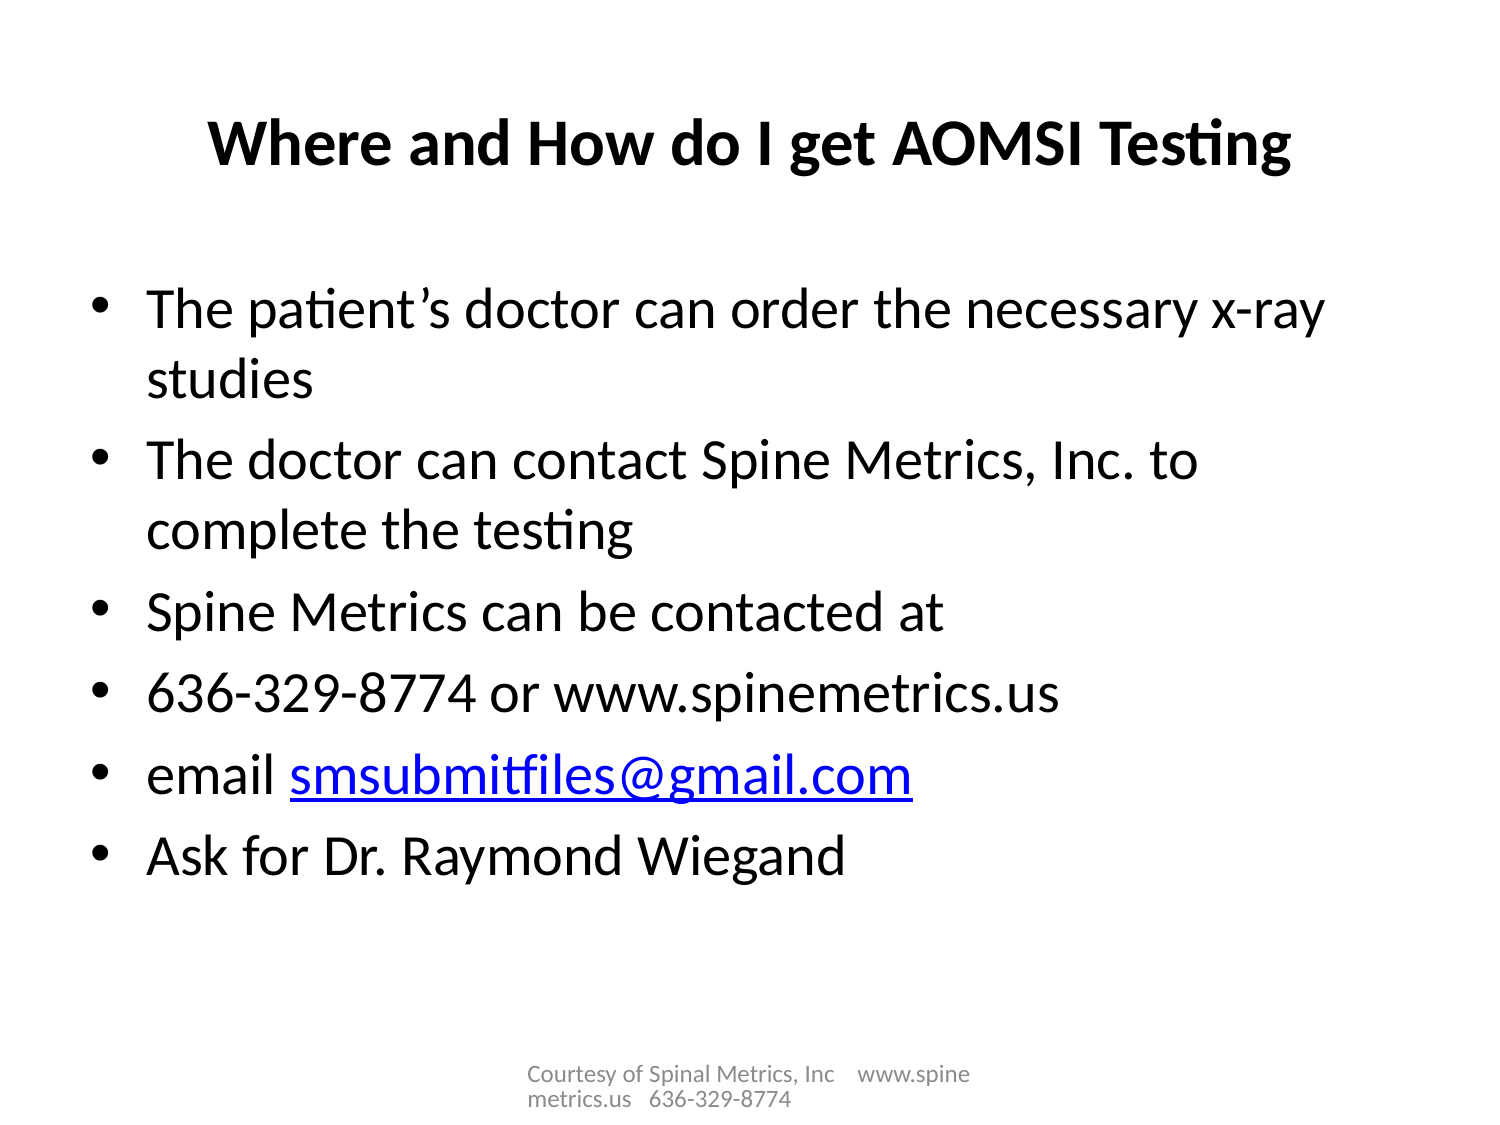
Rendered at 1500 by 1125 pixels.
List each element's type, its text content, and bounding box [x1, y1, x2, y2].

footer Courtesy of Spinal Metrics, Inc www.spinemetrics.us 636-329-8774 [512, 1042, 988, 1103]
list The patient’s doctor can order the necessary x-ray studies The doctor can contact Spine Metrics, Inc. to complete the testing Spine Metrics can be contacted at 636-329-8774 or www.spinemetrics.us email smsubmitfiles@gmail.com Ask for Dr. Raymond Wiegand [75, 262, 1425, 1005]
title Where and How do I get AOMSI Testing [75, 45, 1425, 233]
